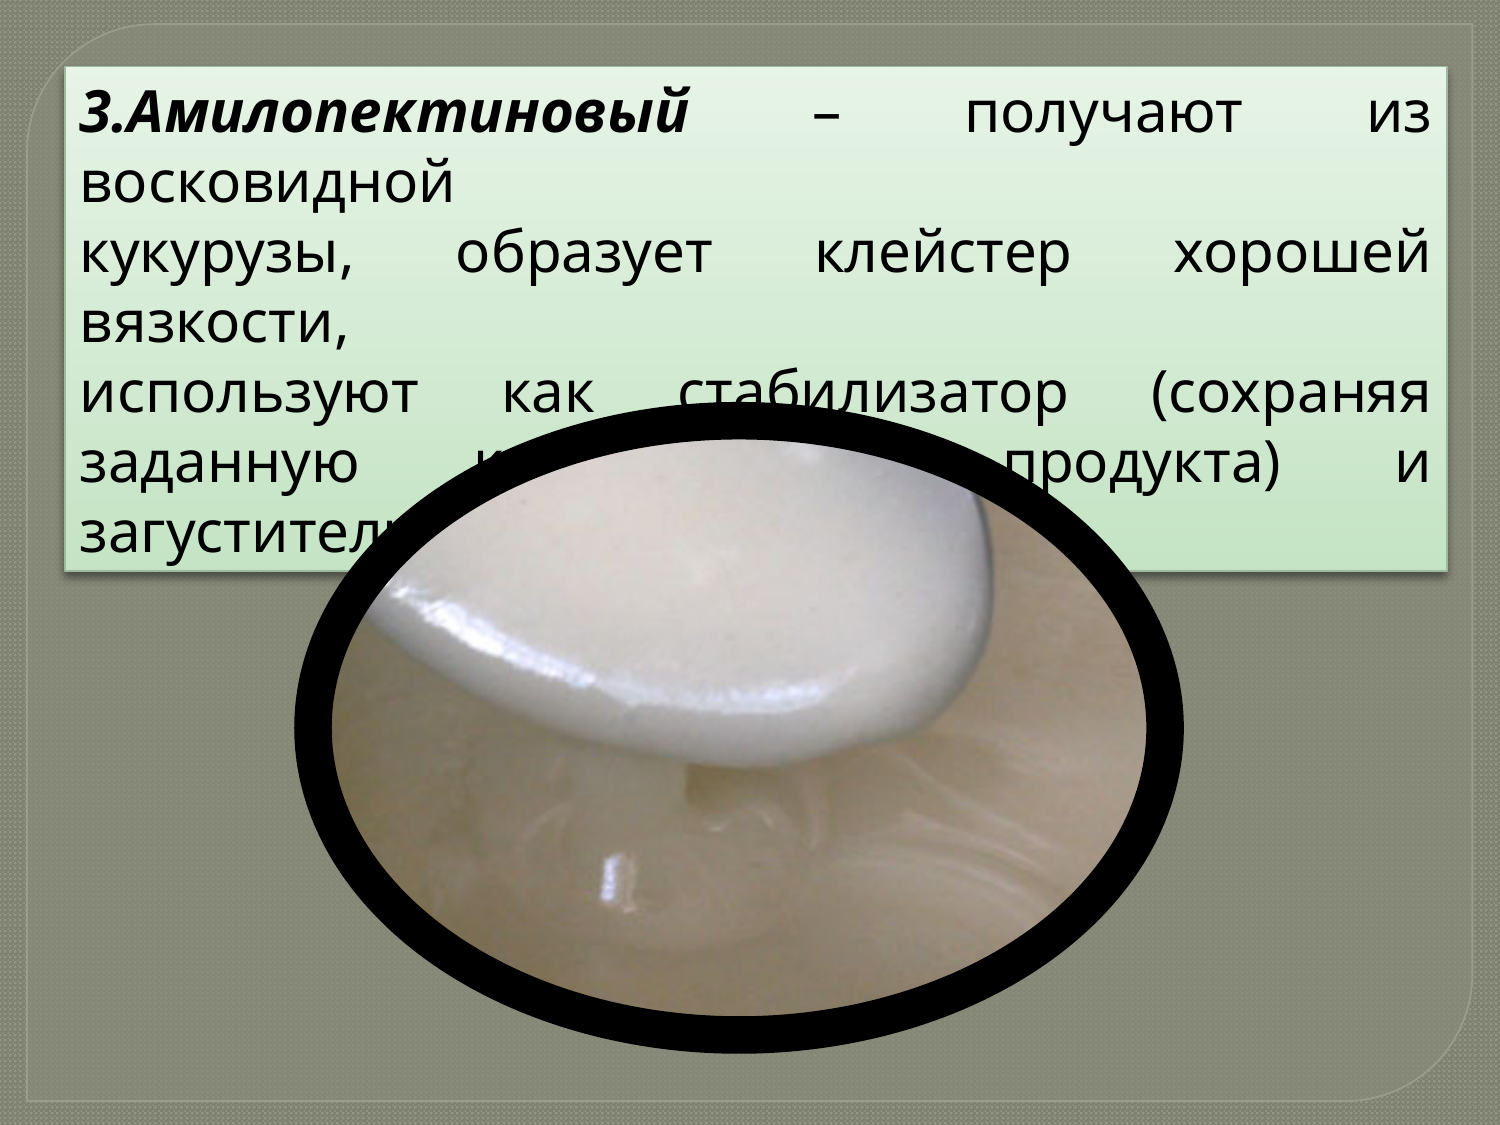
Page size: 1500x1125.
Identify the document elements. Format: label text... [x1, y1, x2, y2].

picture [312, 420, 1166, 1036]
text_box 3.Амилопектиновый – получают из восковидной кукурузы, образует клейстер хорошей вязкости, используют как стабилизатор (сохраняя заданную консистенцию продукта) и загуститель. [64, 66, 1448, 572]
